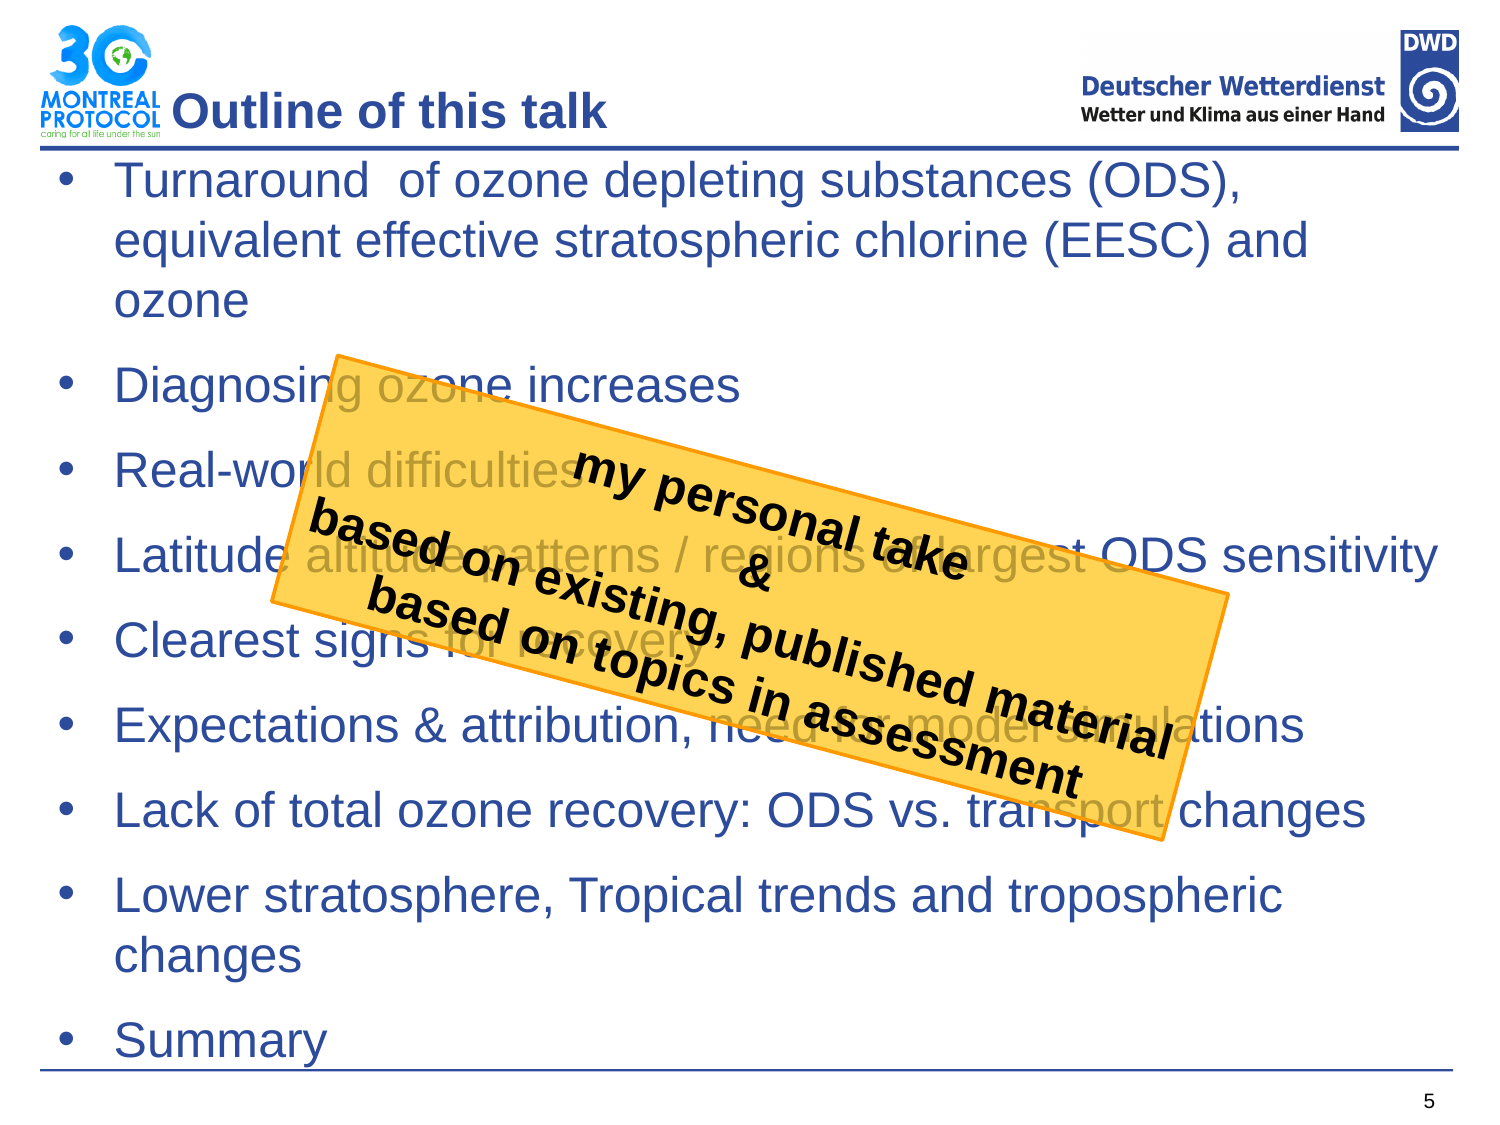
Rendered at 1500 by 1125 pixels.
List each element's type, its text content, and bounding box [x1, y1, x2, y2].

picture [41, 25, 160, 138]
title Outline of this talk [171, 2, 1058, 139]
text_box my personal take & based on existing, published material based on topics in assessment [271, 355, 1229, 841]
picture [1081, 30, 1459, 132]
text_box Turnaround of ozone depleting substances (ODS), equivalent effective stratospheric chlorine (EESC) and ozone Diagnosing ozone increases Real-world difficulties Latitude altitude patterns / regions of largest ODS sensitivity Clearest signs for recovery Expectations & attribution, need for model simulations Lack of total ozone recovery: ODS vs. transport changes Lower stratosphere, Tropical trends and tropospheric changes Summary [42, 140, 1459, 1125]
